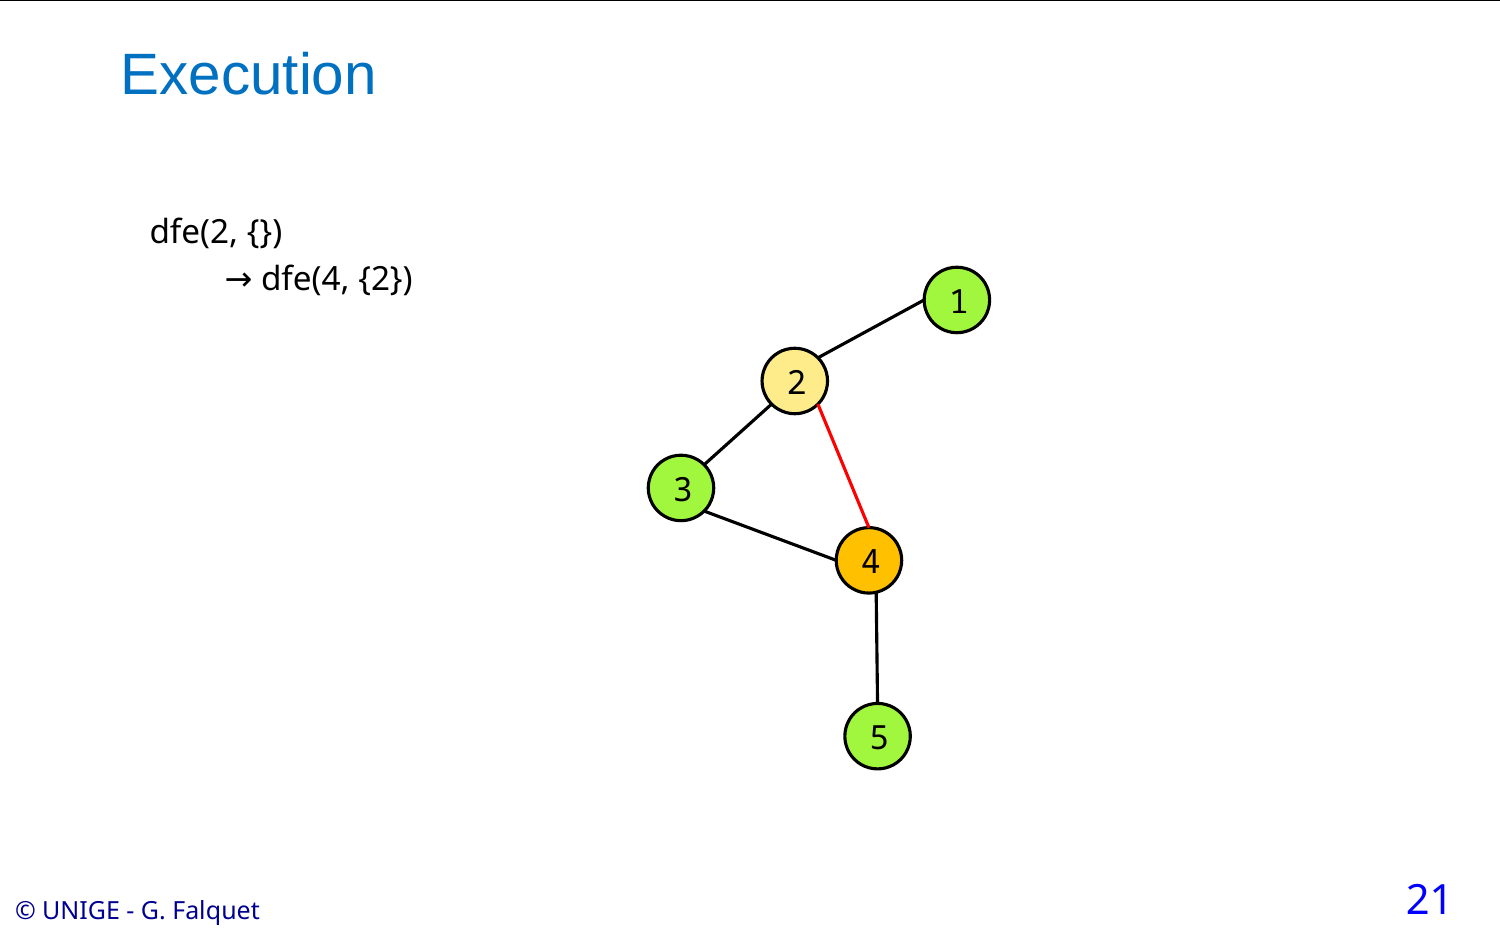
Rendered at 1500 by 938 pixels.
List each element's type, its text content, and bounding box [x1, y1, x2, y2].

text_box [703, 403, 772, 465]
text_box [703, 510, 837, 561]
slide_number © UNIGE - G. Falquet [0, 892, 488, 933]
text_box 3 [648, 455, 714, 521]
title Execution [105, 30, 1335, 114]
text_box 5 [844, 703, 911, 769]
slide_number 21 [1131, 867, 1469, 938]
text_box 4 [836, 528, 902, 594]
text_box 1 [924, 267, 990, 333]
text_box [817, 299, 925, 359]
text_box dfe(2, {}) → dfe(4, {2}) [134, 203, 429, 351]
text_box 2 [762, 348, 828, 414]
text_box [817, 403, 870, 528]
